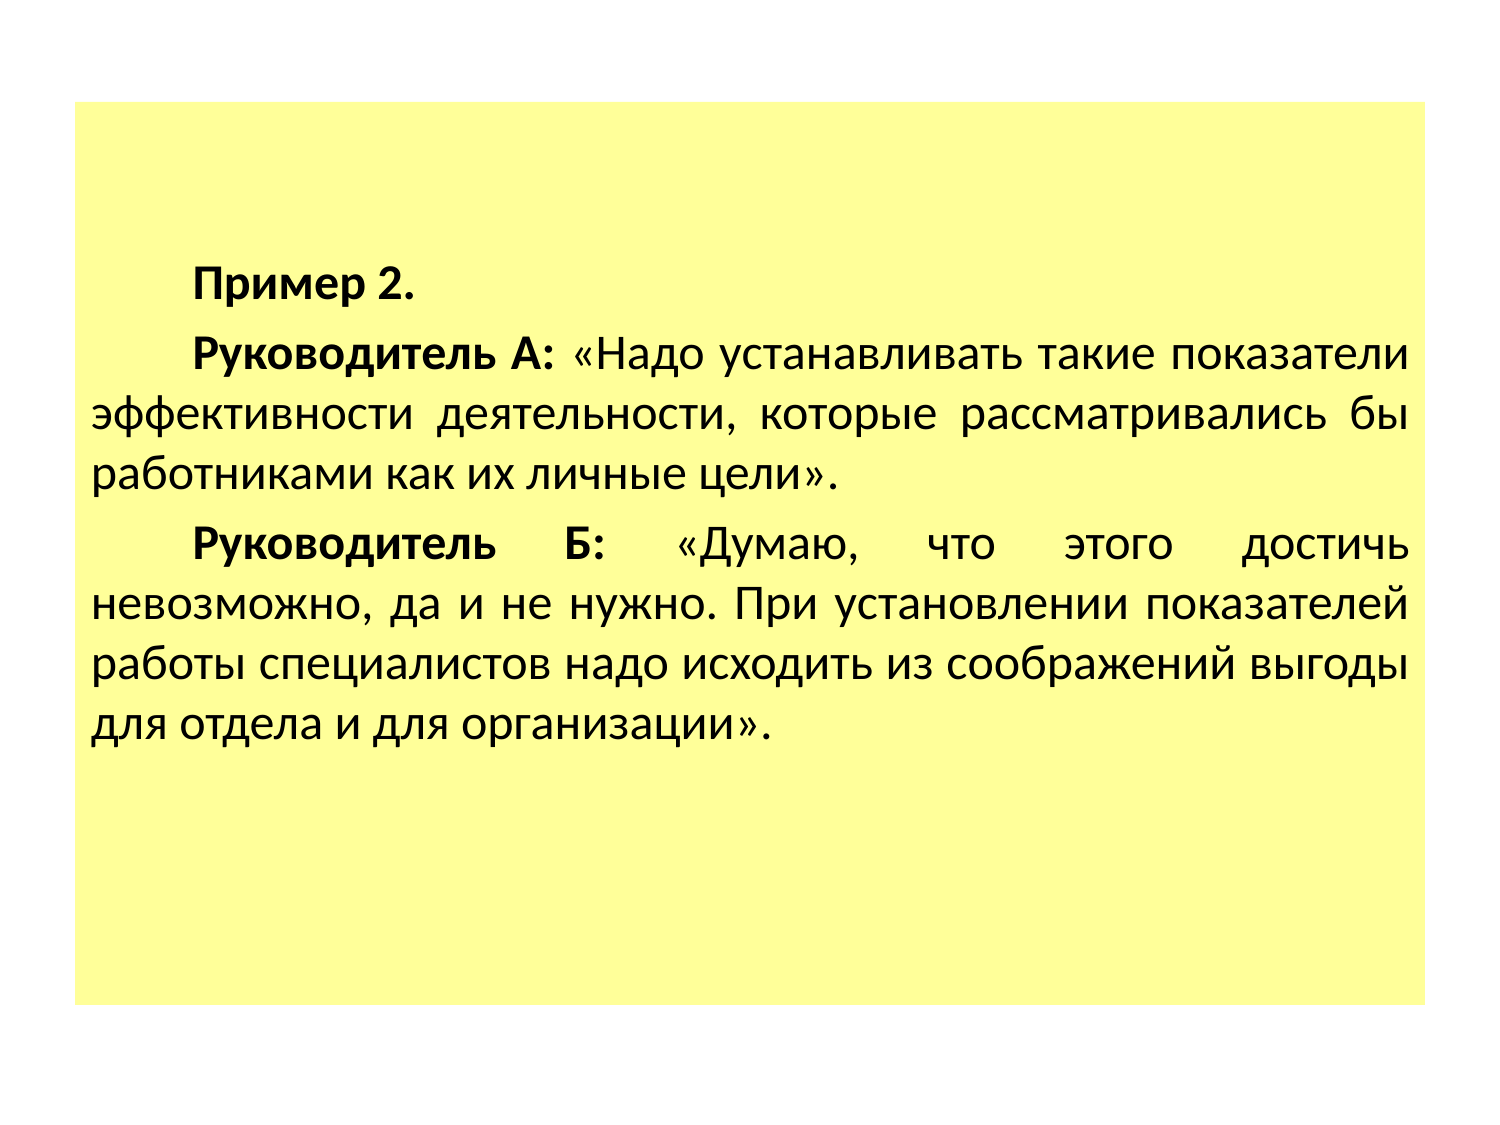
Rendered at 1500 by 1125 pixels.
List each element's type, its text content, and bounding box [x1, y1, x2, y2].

list Пример 2. Руководитель А: «Надо устанавливать такие показатели эффективности деятельности, которые рассматривались бы работниками как их личные цели». Руководитель Б: «Думаю, что этого достичь невозможно, да и не нужно. При установлении показателей работы специалистов надо исходить из соображений выгоды для отдела и для организации». [75, 101, 1425, 1005]
